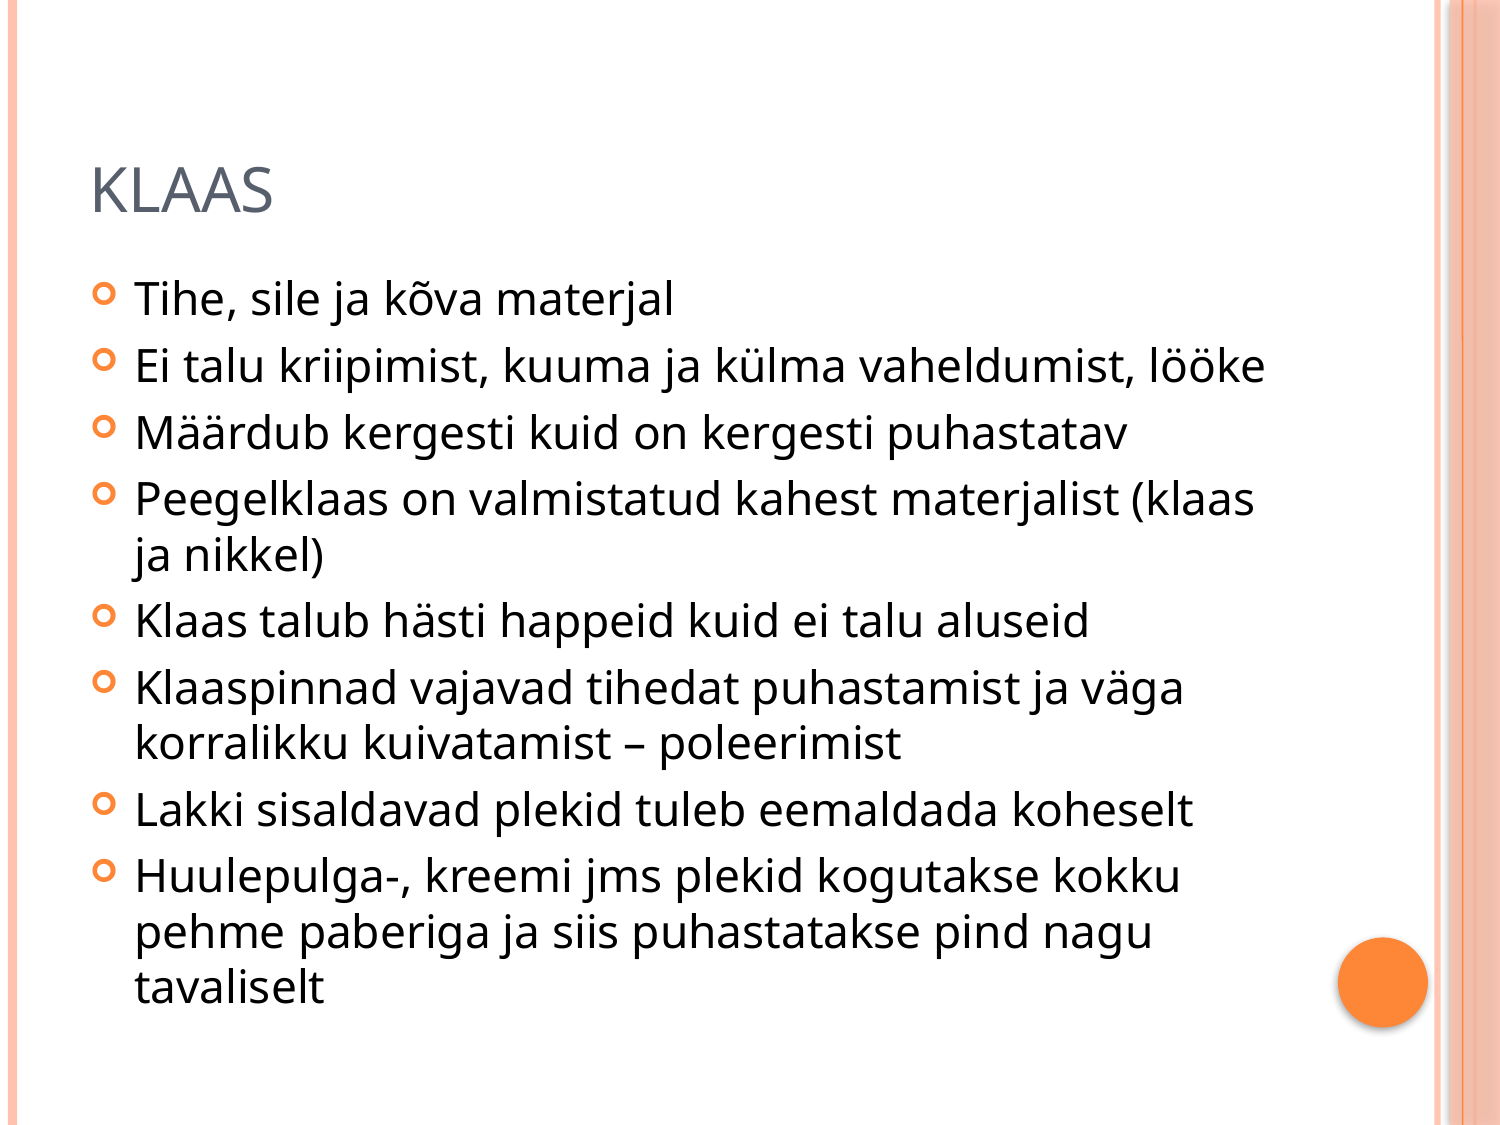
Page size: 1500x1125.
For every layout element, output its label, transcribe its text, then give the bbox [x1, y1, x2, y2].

title klaas [75, 45, 1300, 233]
list Tihe, sile ja kõva materjal Ei talu kriipimist, kuuma ja külma vaheldumist, lööke Määrdub kergesti kuid on kergesti puhastatav Peegelklaas on valmistatud kahest materjalist (klaas ja nikkel) Klaas talub hästi happeid kuid ei talu aluseid Klaaspinnad vajavad tihedat puhastamist ja väga korralikku kuivatamist – poleerimist Lakki sisaldavad plekid tuleb eemaldada koheselt Huulepulga-, kreemi jms plekid kogutakse kokku pehme paberiga ja siis puhastatakse pind nagu tavaliselt [75, 262, 1300, 1062]
